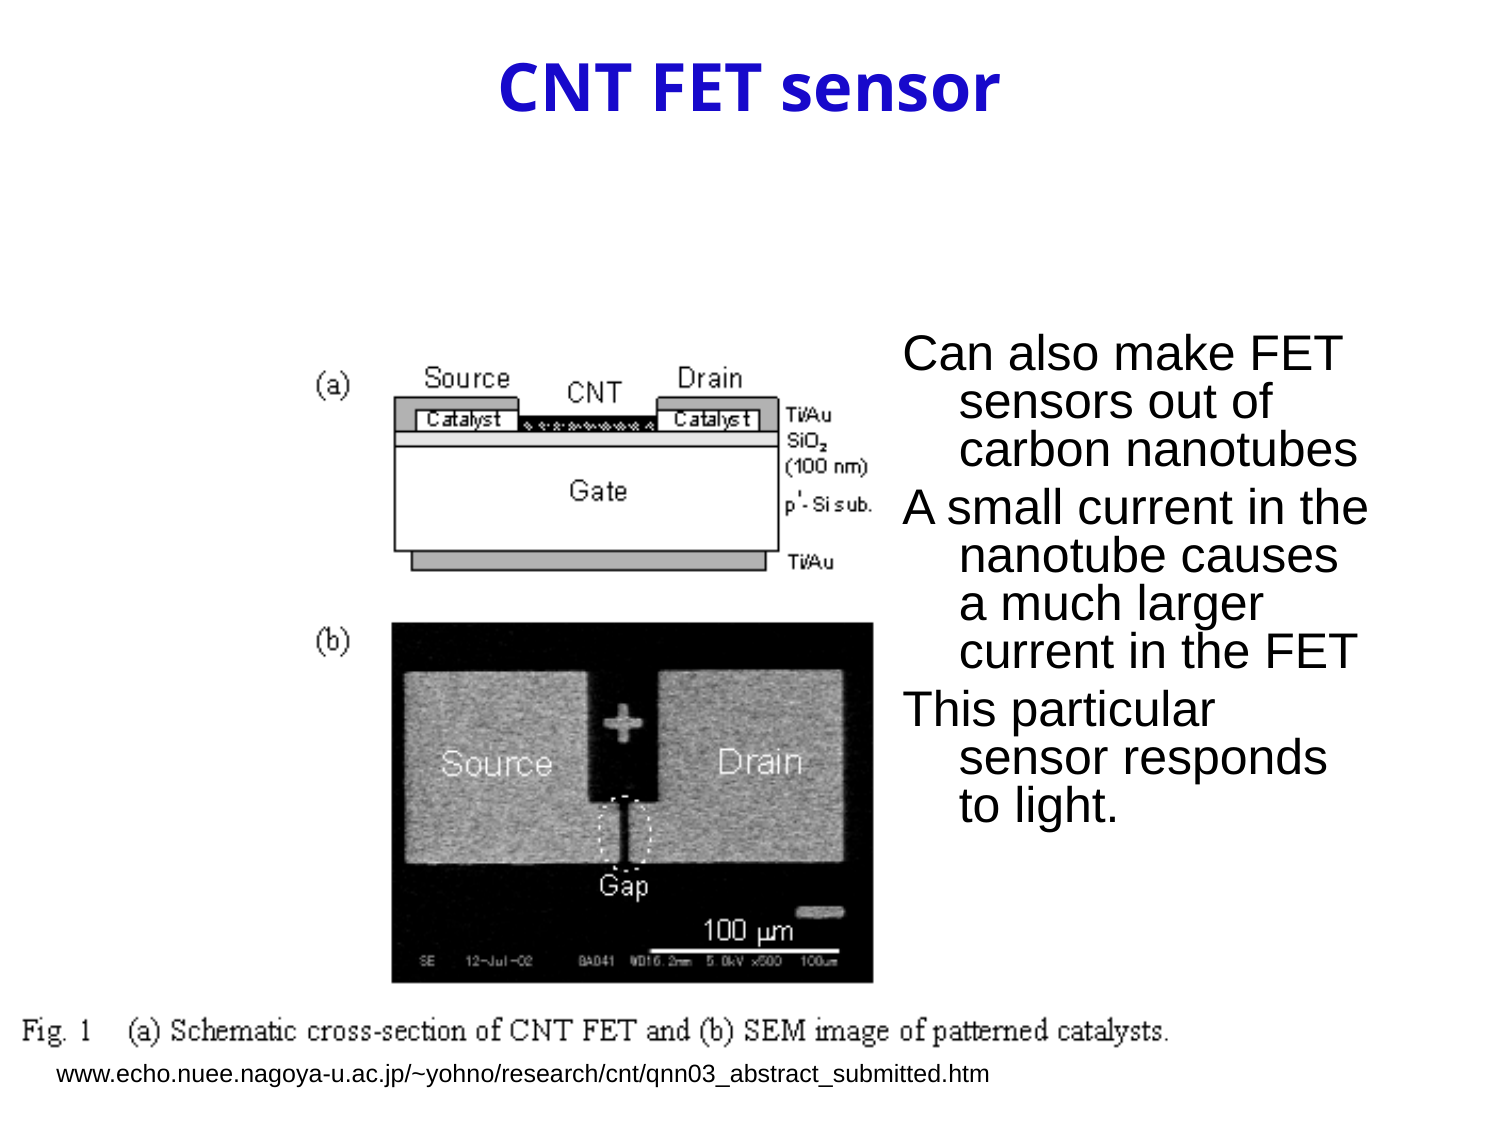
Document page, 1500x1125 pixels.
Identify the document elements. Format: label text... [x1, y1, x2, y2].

title CNT FET sensor [112, 37, 1388, 225]
text_box www.echo.nuee.nagoya-u.ac.jp/~yohno/research/cnt/qnn03_abstract_submitted.htm [41, 1062, 1007, 1095]
picture [0, 334, 1201, 1054]
list Can also make FET sensors out of carbon nanotubes A small current in the nanotube causes a much larger current in the FET This particular sensor responds to light. [887, 324, 1388, 838]
